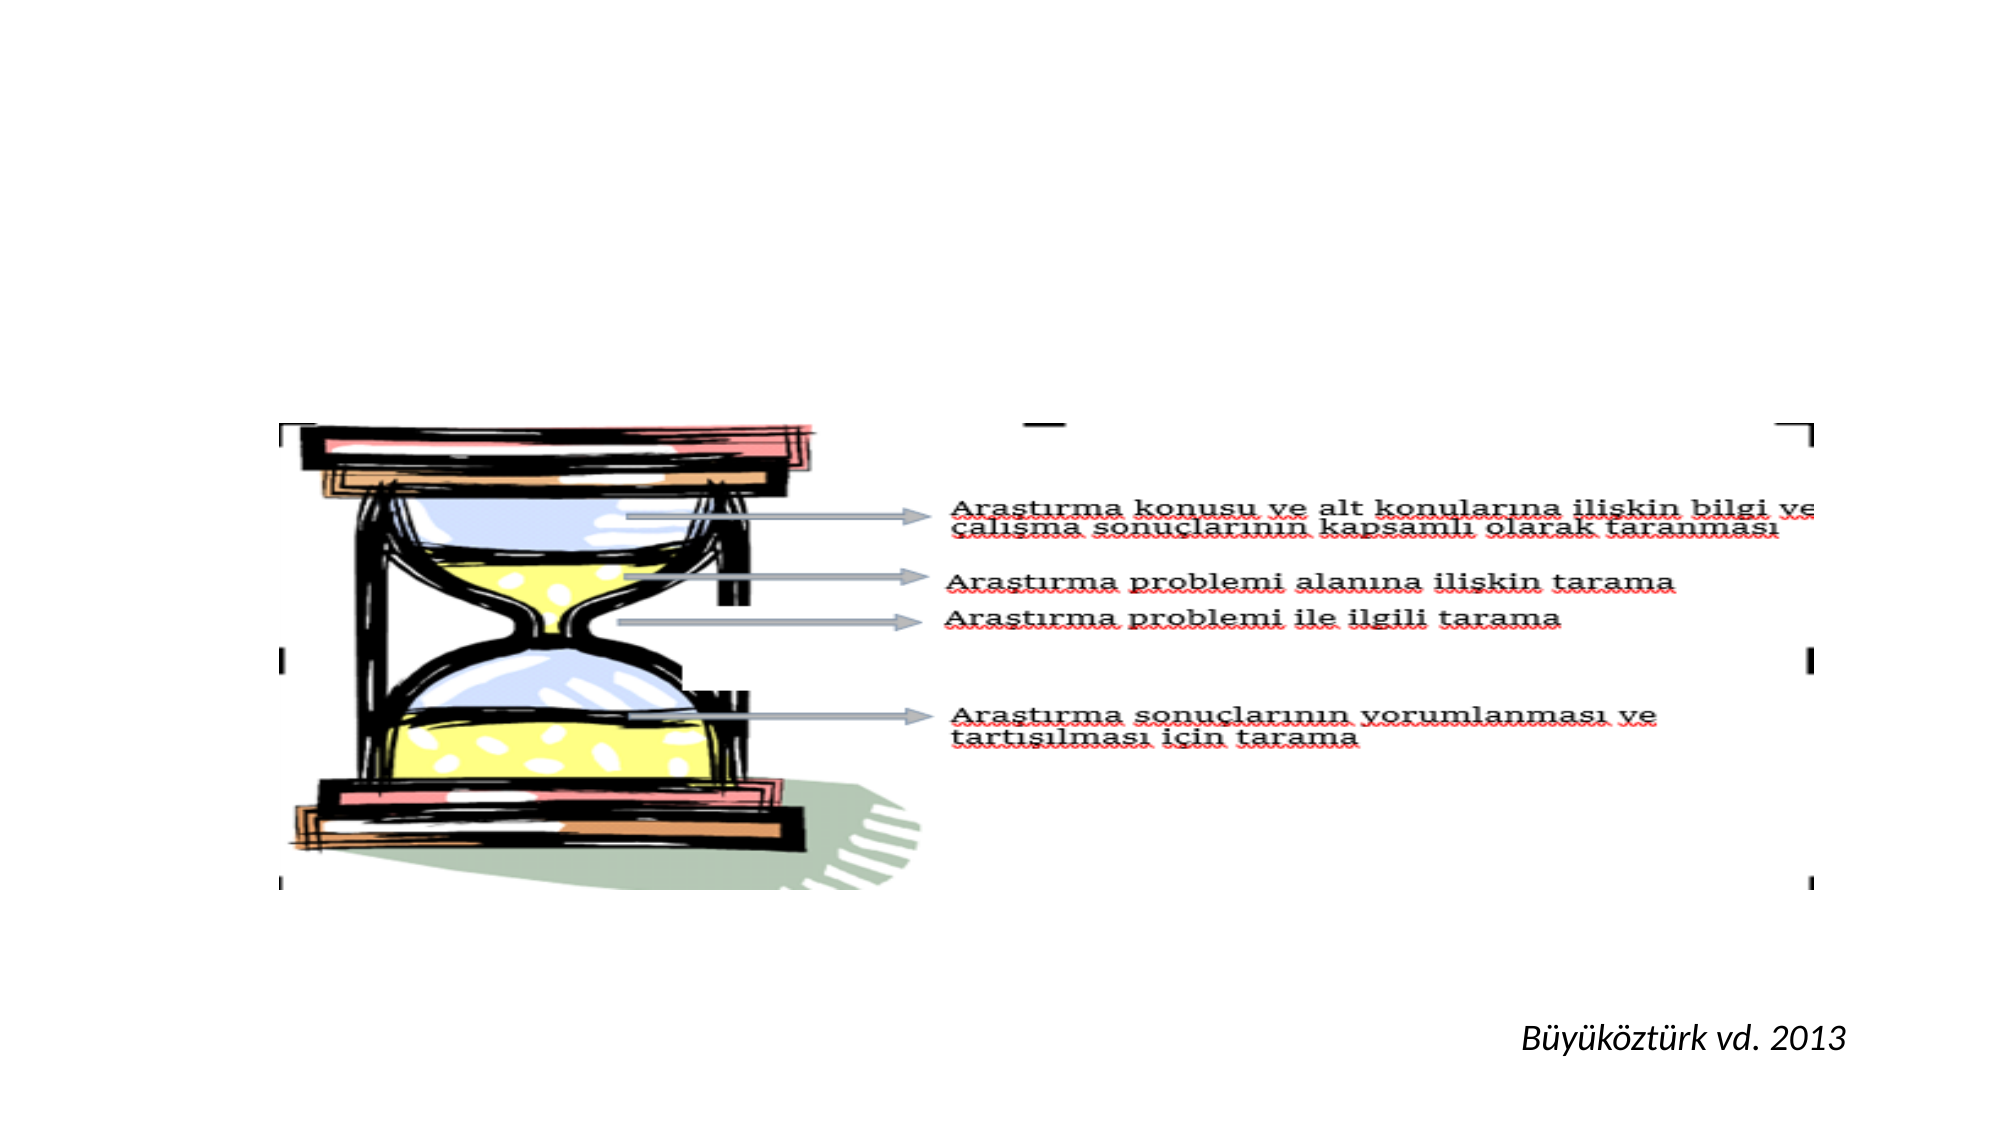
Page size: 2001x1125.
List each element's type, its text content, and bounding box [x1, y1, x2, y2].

text_box Büyüköztürk vd. 2013 [1505, 1005, 1861, 1065]
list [279, 423, 1814, 890]
